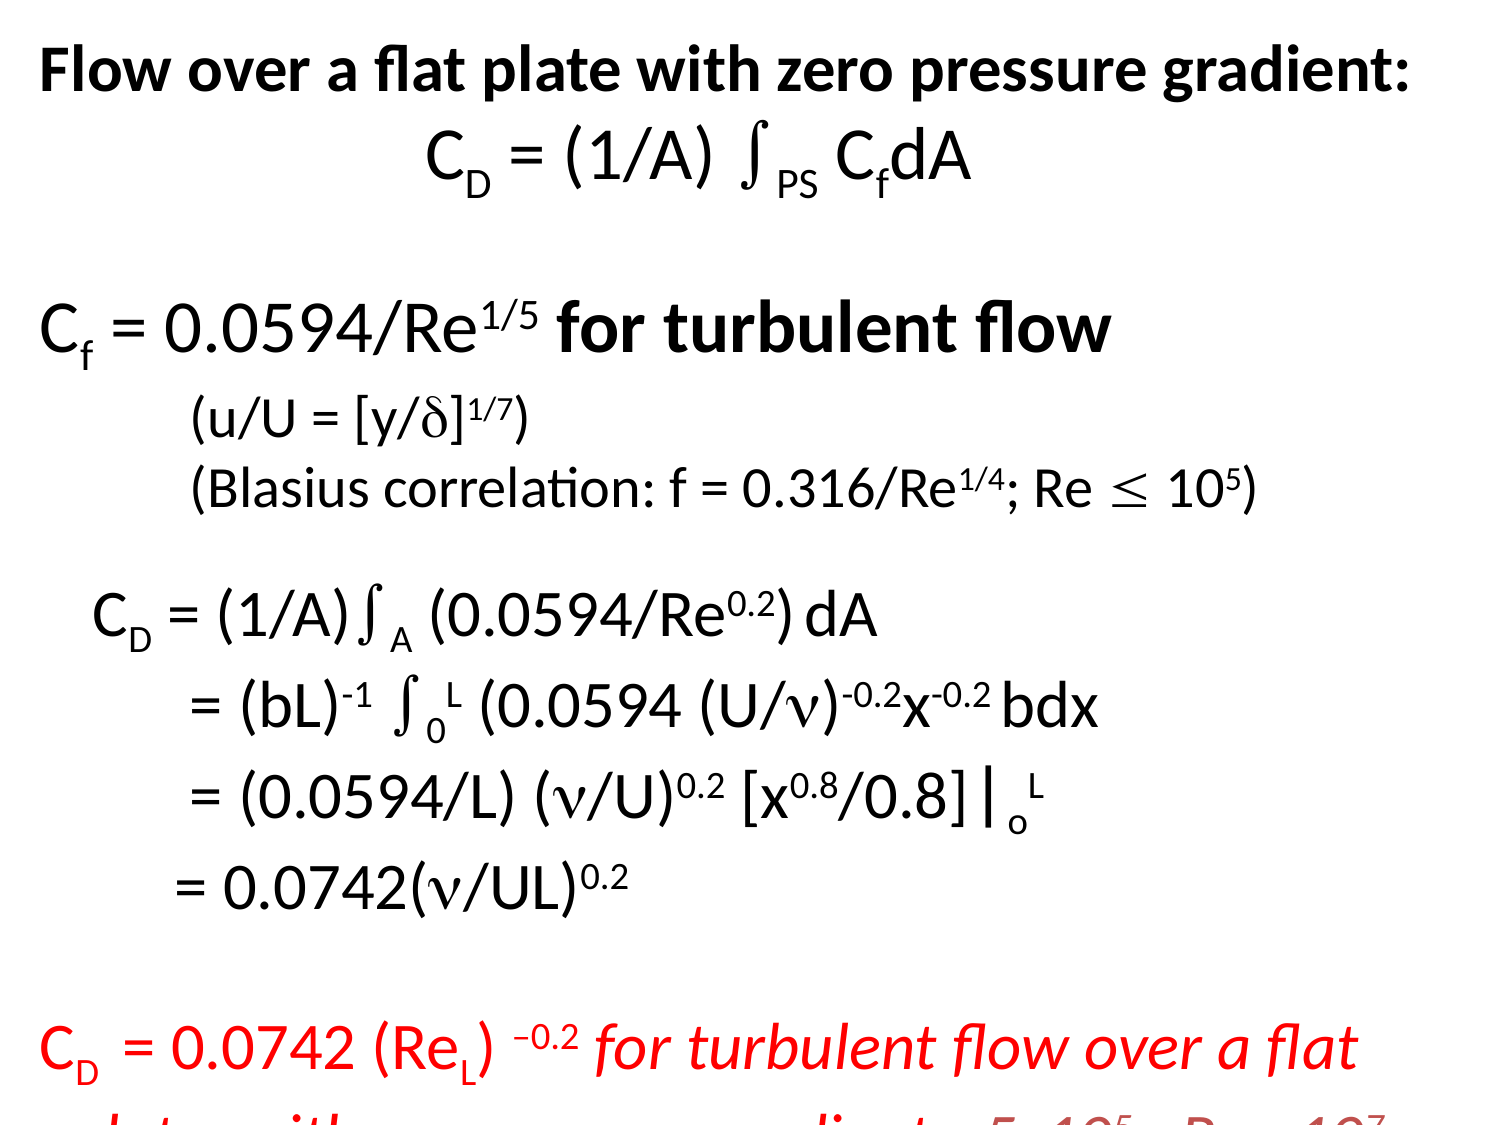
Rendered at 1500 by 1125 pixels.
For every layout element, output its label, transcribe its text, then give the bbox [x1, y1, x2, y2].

text_box Flow over a flat plate with zero pressure gradient: CD = (1/A) PS CfdA Cf = 0.0594/Re1/5 for turbulent flow (u/U = [y/]1/7) (Blasius correlation: f = 0.316/Re1/4; Re  105) CD = (1/A)A (0.0594/Re0.2) dA = (bL)-1 0L (0.0594 (U/)-0.2x-0.2 bdx = (0.0594/L) (/U)0.2 [x0.8/0.8]oL = 0.0742(/UL)0.2 CD = 0.0742 (ReL) –0.2 for turbulent flow over a flat plate, with no pressure gradient - 5x105 <ReL<107 [25, 17, 1500, 1125]
